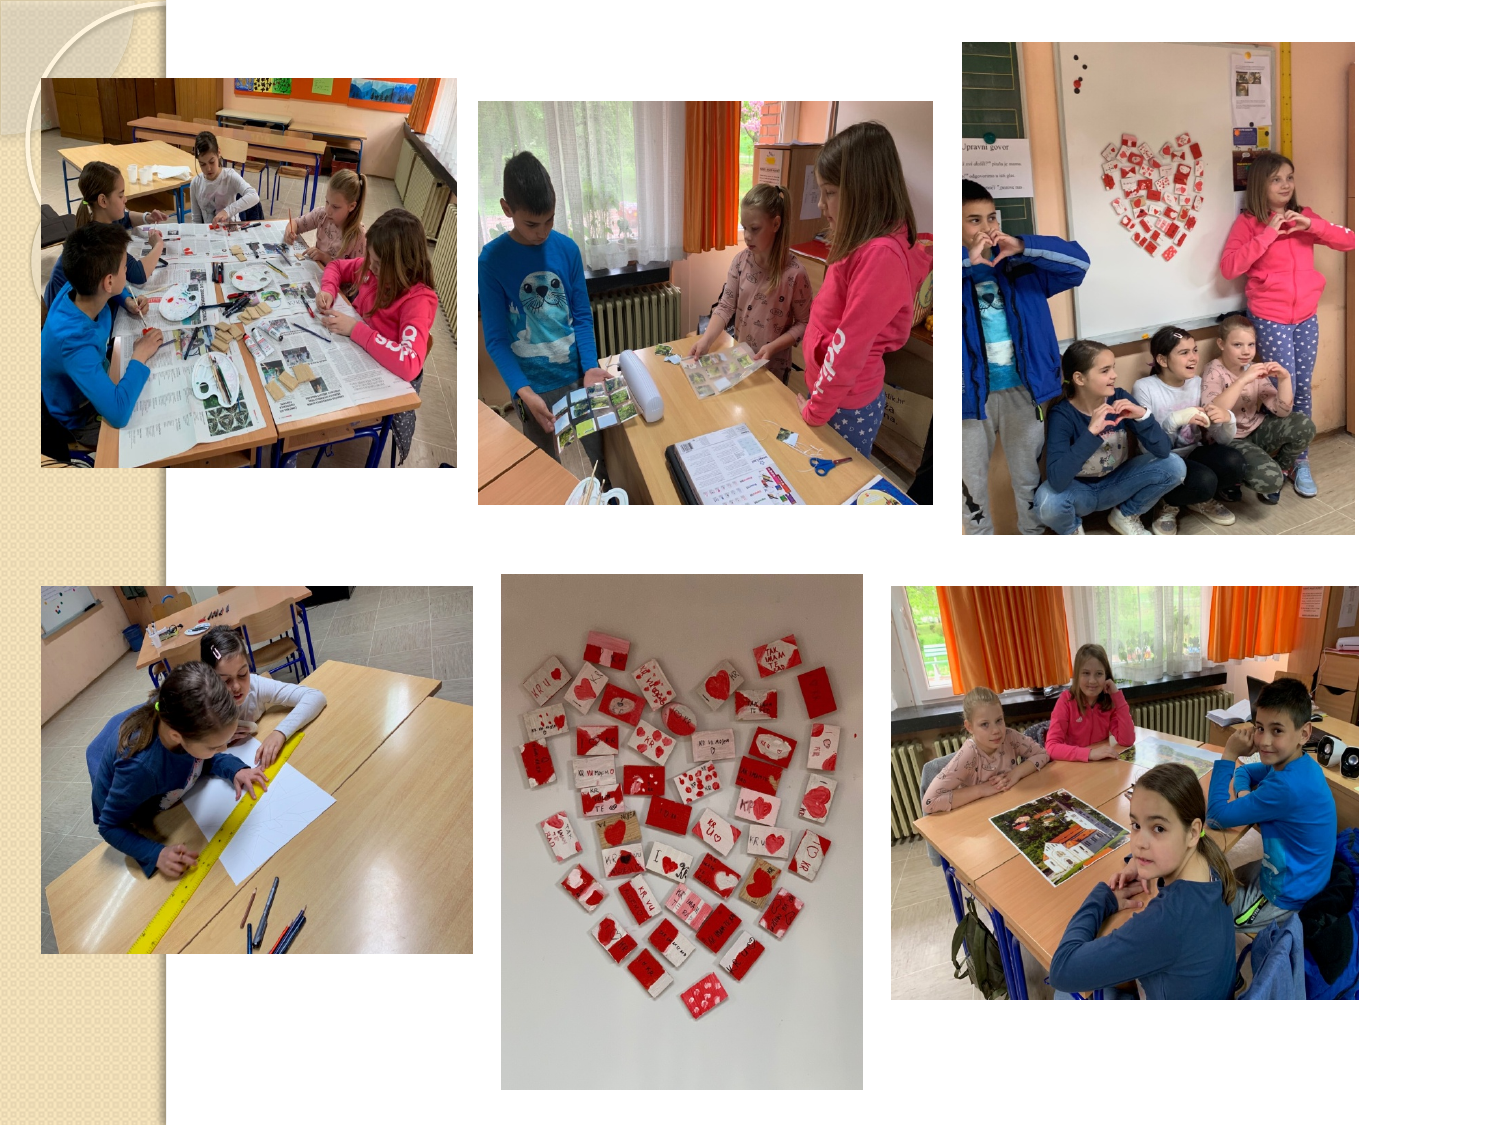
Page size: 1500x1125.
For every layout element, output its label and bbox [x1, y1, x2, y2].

picture [891, 585, 1359, 1000]
list [40, 77, 458, 469]
picture [962, 42, 1356, 535]
picture [41, 585, 473, 954]
picture [501, 573, 863, 1091]
picture [478, 101, 934, 506]
